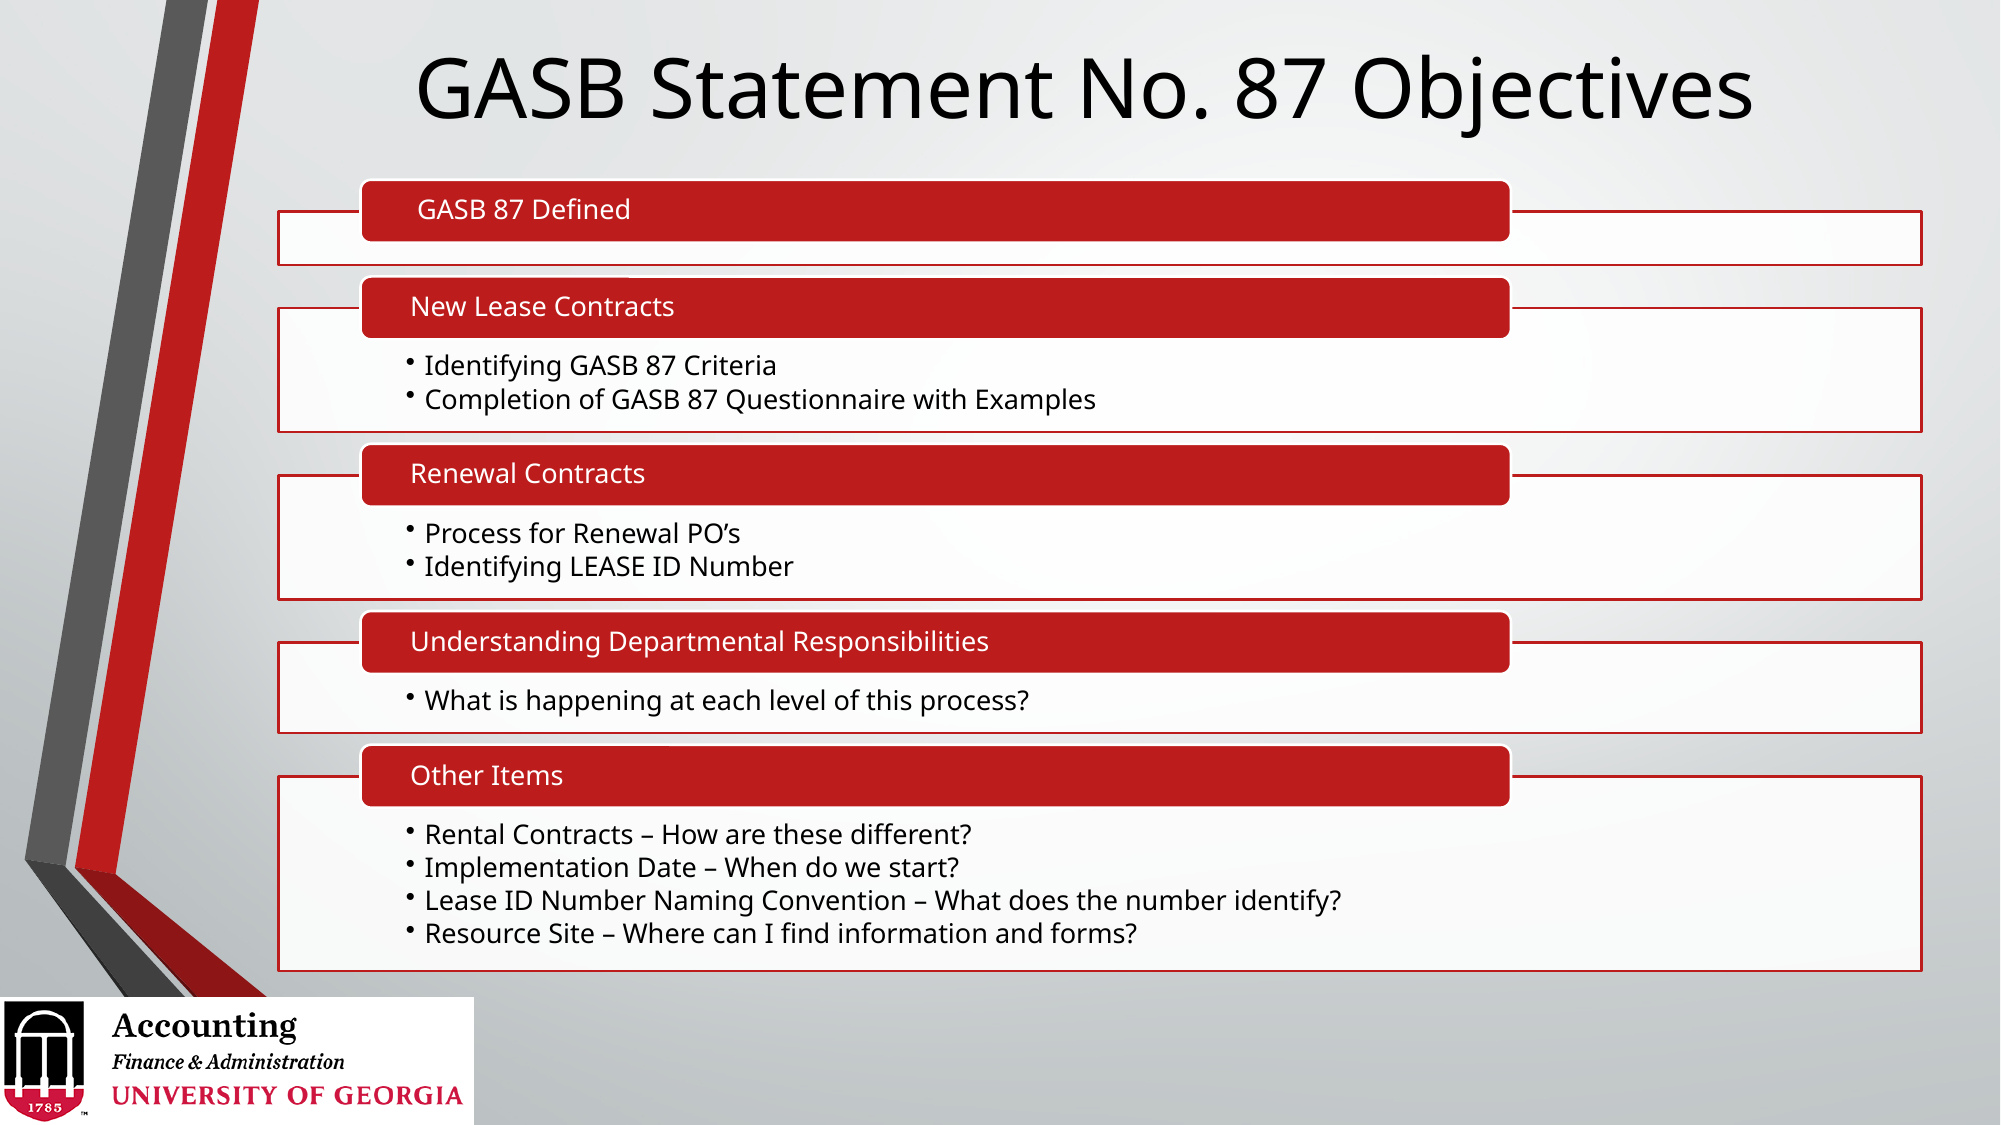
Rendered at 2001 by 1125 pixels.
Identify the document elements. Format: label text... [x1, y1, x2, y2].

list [278, 163, 1922, 988]
title GASB Statement No. 87 Objectives [263, 25, 1908, 145]
picture [0, 997, 474, 1125]
